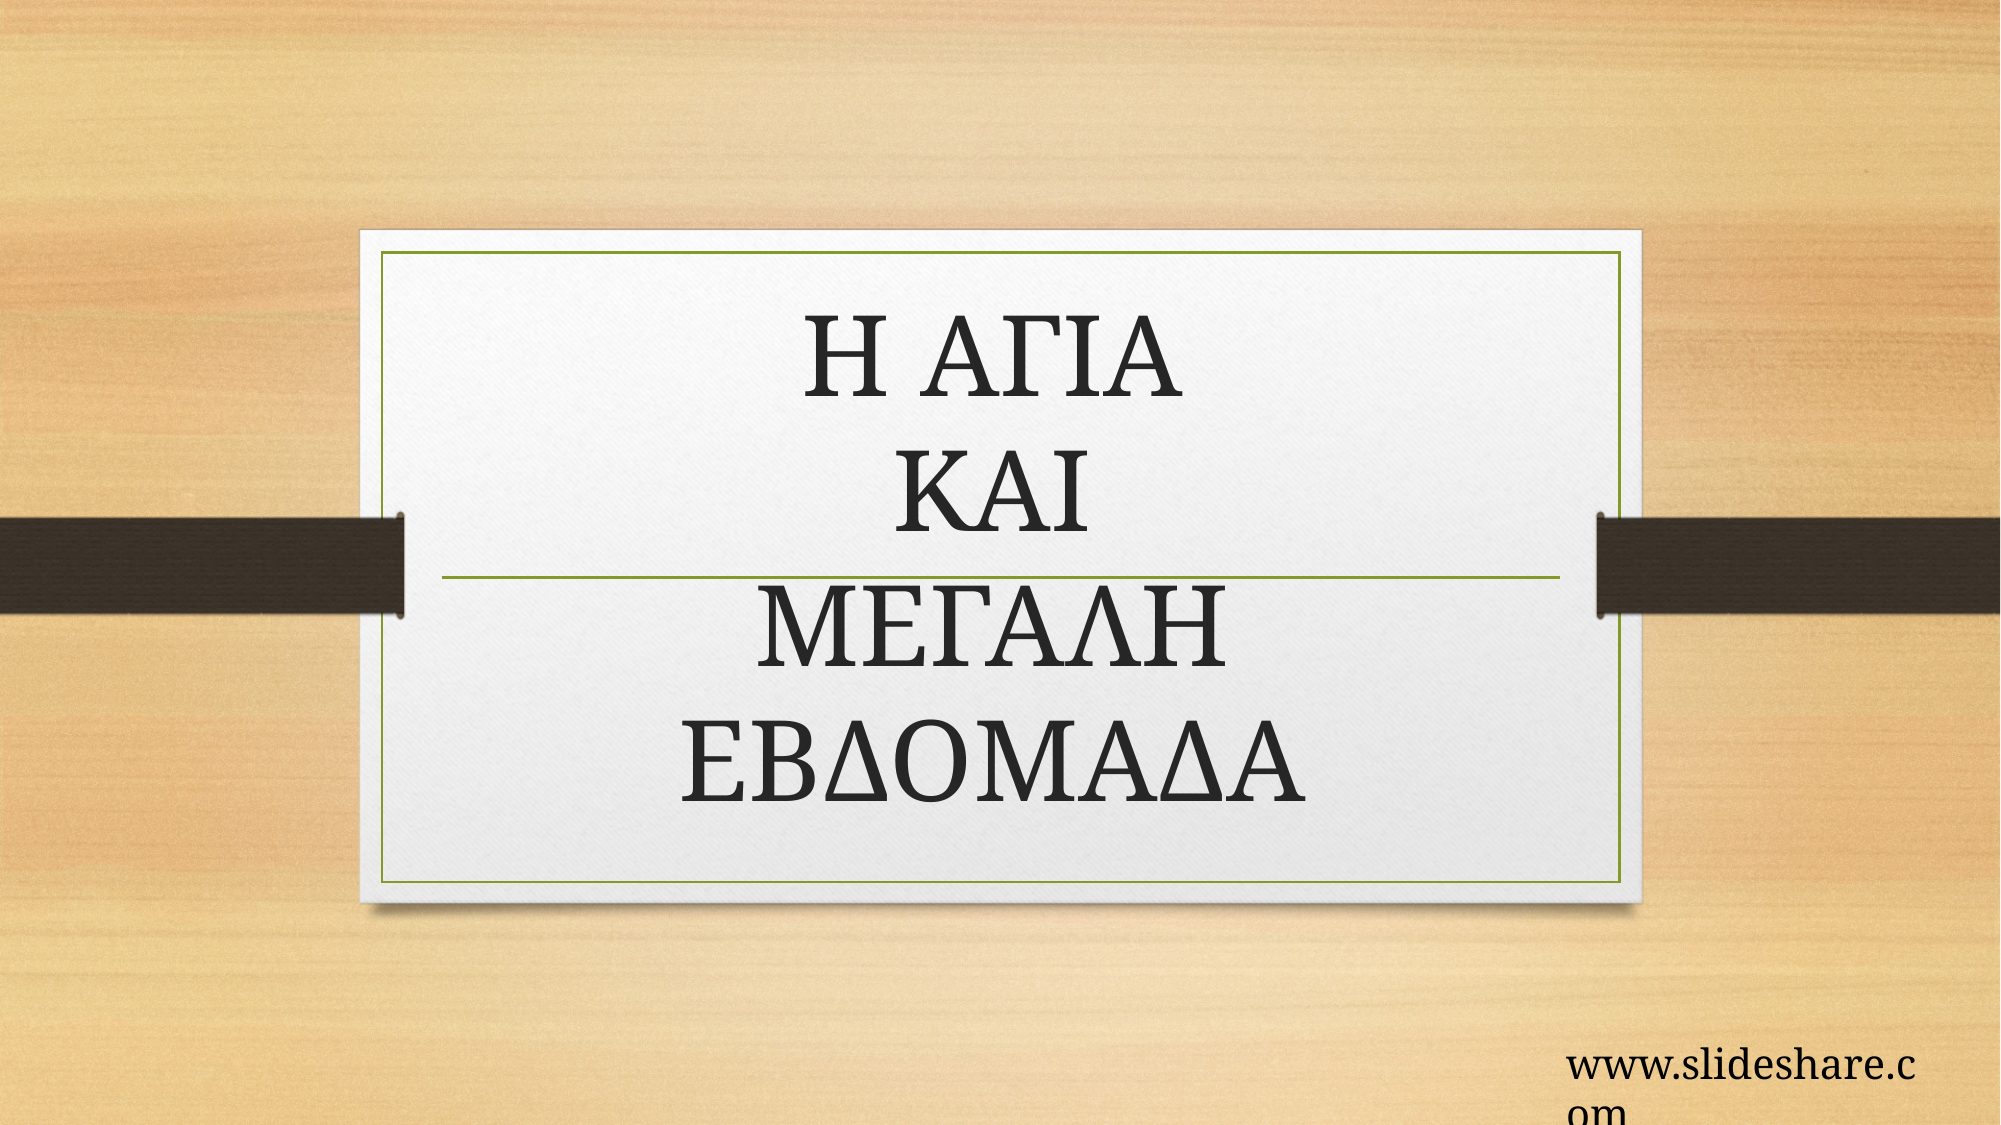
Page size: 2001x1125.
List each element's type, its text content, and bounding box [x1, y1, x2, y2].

title Η ΑΓΙΑ ΚΑΙ ΜΕΓΑΛΗ ΕΒΔΟΜΑΔΑ [433, 409, 1552, 832]
picture [0, 0, 2001, 1125]
text_box www.slideshare.com [1551, 1030, 1940, 1125]
